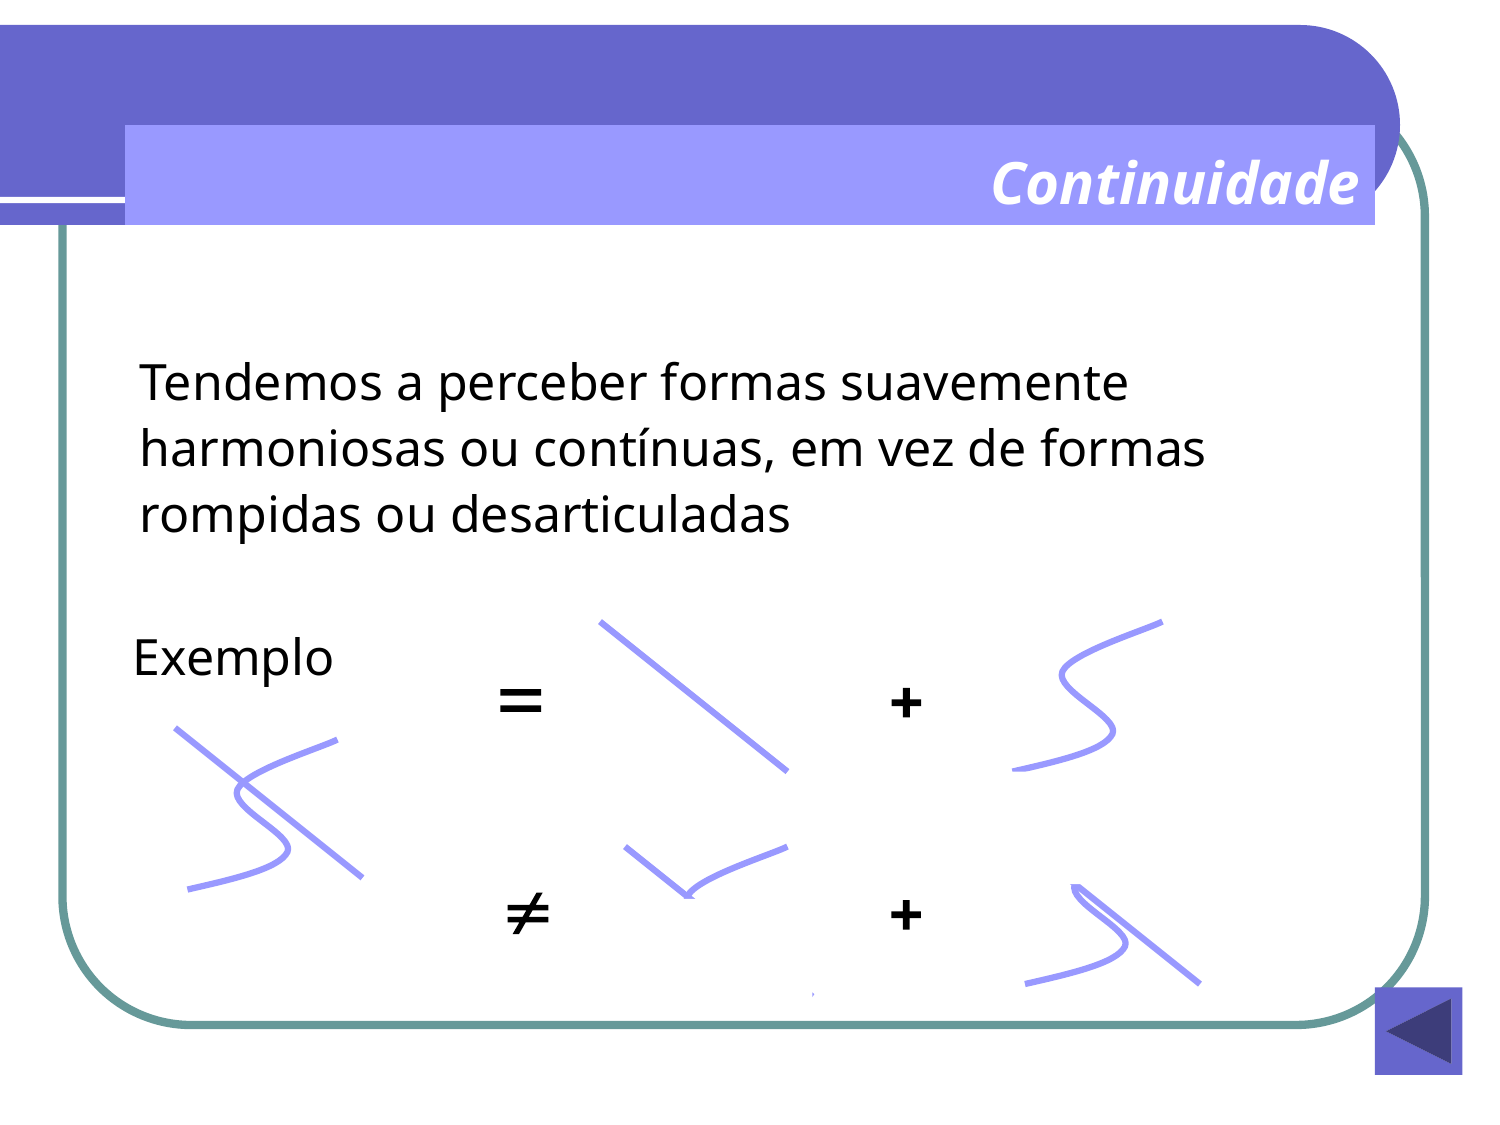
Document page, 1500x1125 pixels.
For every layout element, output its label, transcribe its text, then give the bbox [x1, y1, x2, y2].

text_box Exemplo [117, 612, 350, 694]
text_box [1374, 987, 1463, 1075]
text_box [187, 739, 338, 890]
text_box Tendemos a perceber formas suavemente harmoniosas ou contínuas, em vez de formas rompidas ou desarticuladas [124, 337, 1390, 551]
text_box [487, 621, 1200, 1012]
text_box Continuidade [125, 125, 1375, 225]
